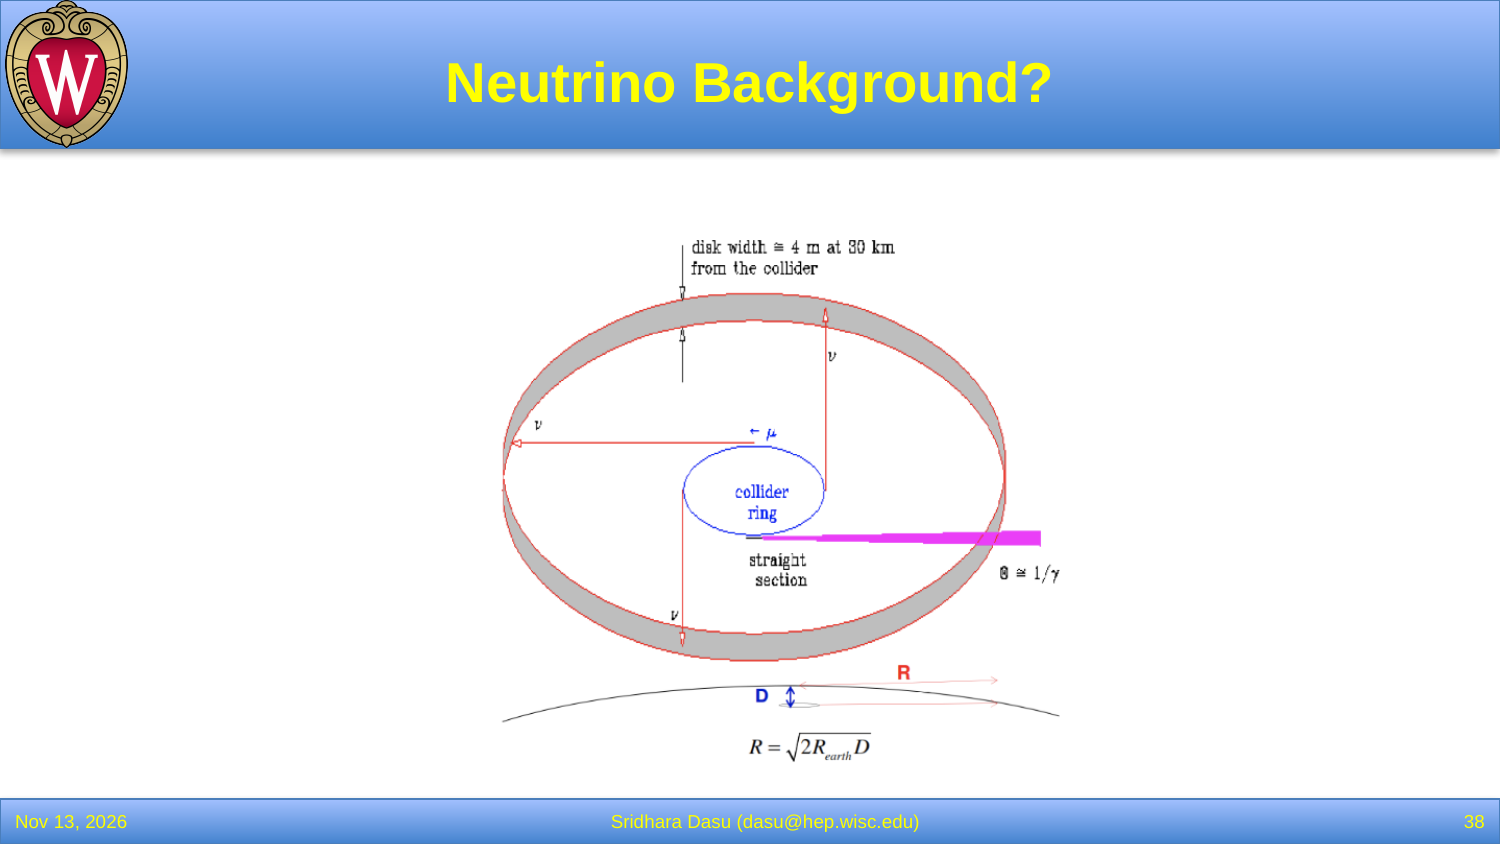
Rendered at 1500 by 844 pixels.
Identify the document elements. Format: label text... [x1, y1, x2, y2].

slide_number 38 [1325, 798, 1500, 844]
picture [5, 0, 128, 148]
title Neutrino Background? [74, 9, 1426, 151]
slide_number 17-Oct-24 [0, 798, 205, 844]
footer Sridhara Dasu (dasu@hep.wisc.edu) [205, 798, 1325, 844]
picture [314, 167, 1213, 785]
